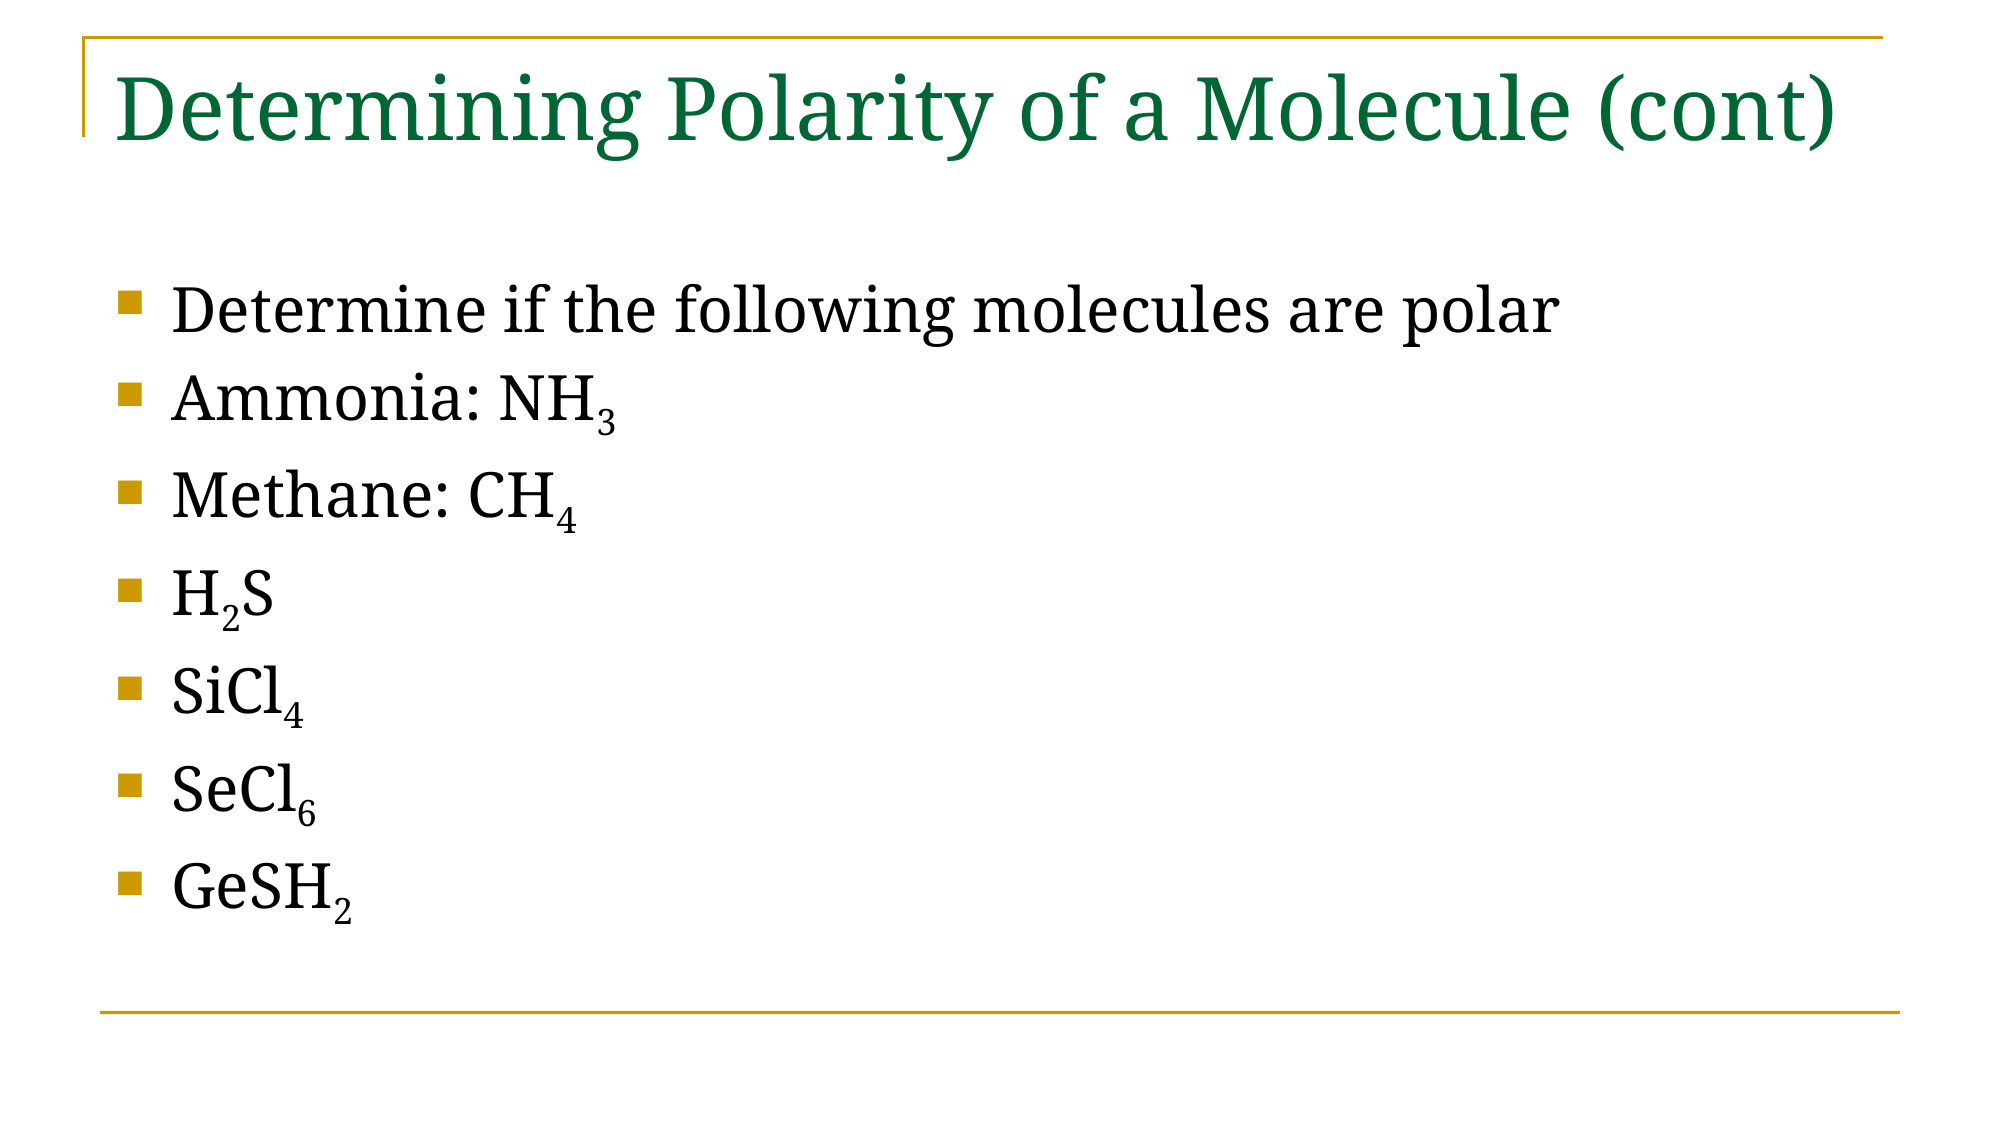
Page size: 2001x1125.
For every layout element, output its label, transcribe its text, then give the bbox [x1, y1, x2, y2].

list Determine if the following molecules are polar Ammonia: NH3 Methane: CH4 H2S SiCl4 SeCl6 GeSH2 [99, 262, 1900, 1006]
title Determining Polarity of a Molecule (cont) [99, 45, 1900, 233]
